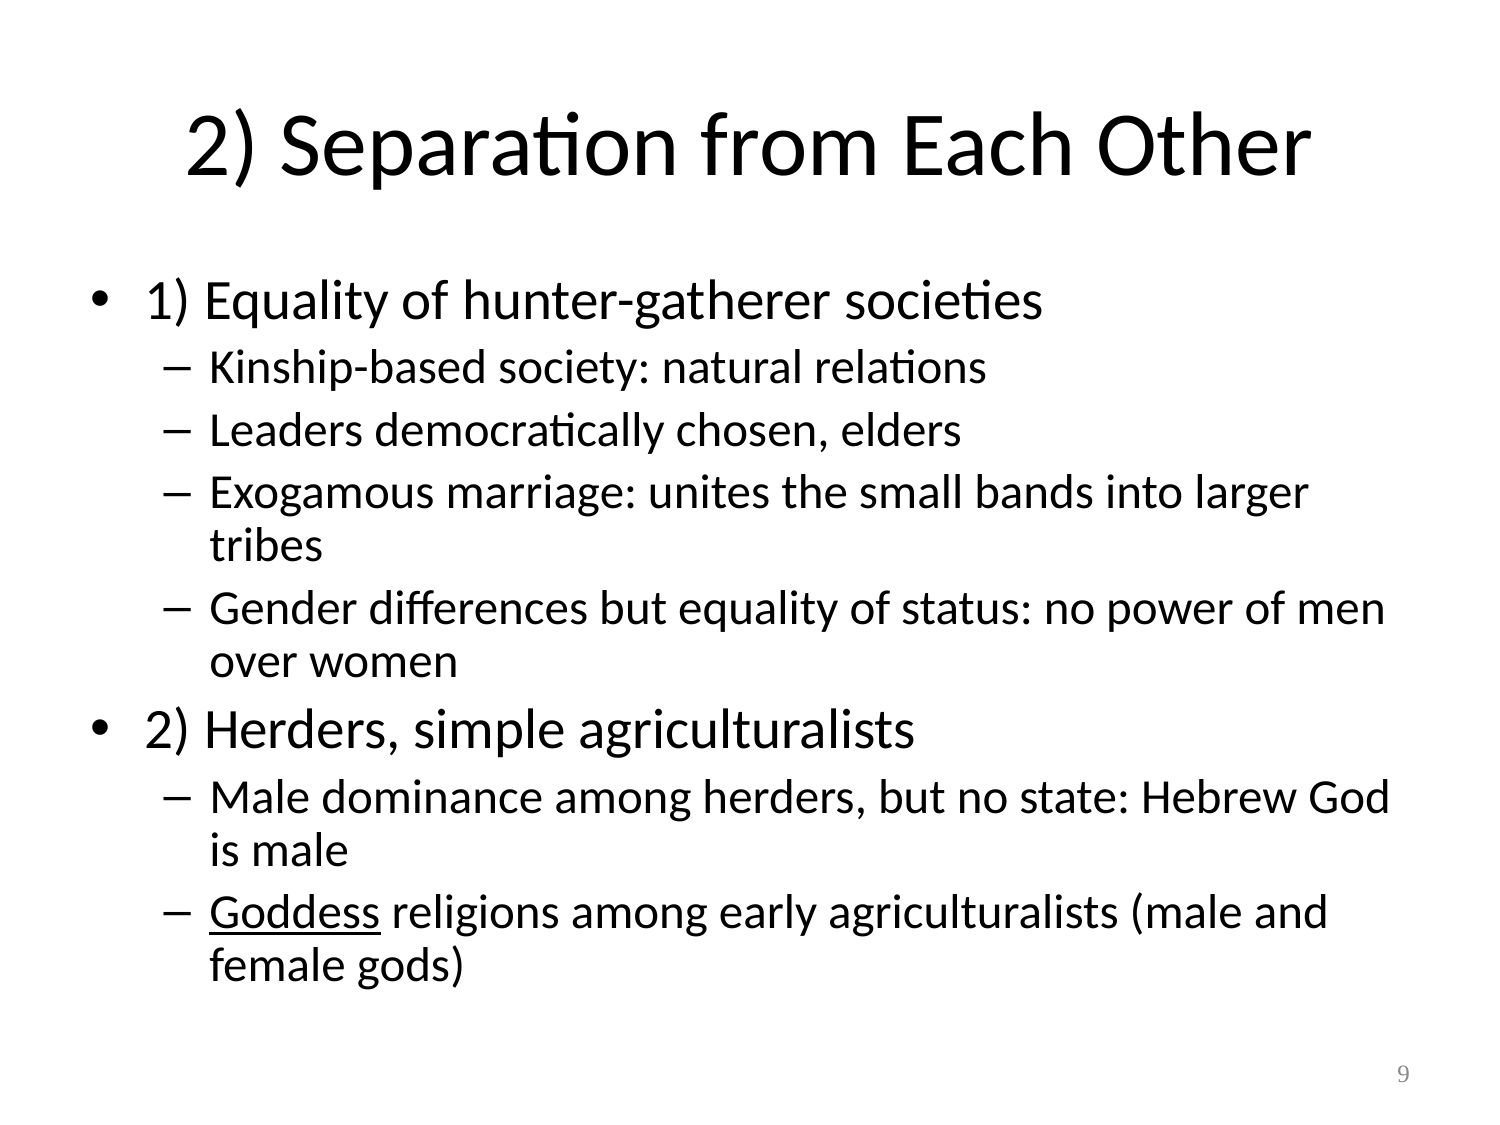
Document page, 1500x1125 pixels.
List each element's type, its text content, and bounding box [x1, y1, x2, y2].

list 1) Equality of hunter-gatherer societies Kinship-based society: natural relations Leaders democratically chosen, elders Exogamous marriage: unites the small bands into larger tribes Gender differences but equality of status: no power of men over women 2) Herders, simple agriculturalists Male dominance among herders, but no state: Hebrew God is male Goddess religions among early agriculturalists (male and female gods) [75, 262, 1425, 1005]
title 2) Separation from Each Other [75, 45, 1425, 233]
slide_number 9 [1074, 1042, 1425, 1103]
